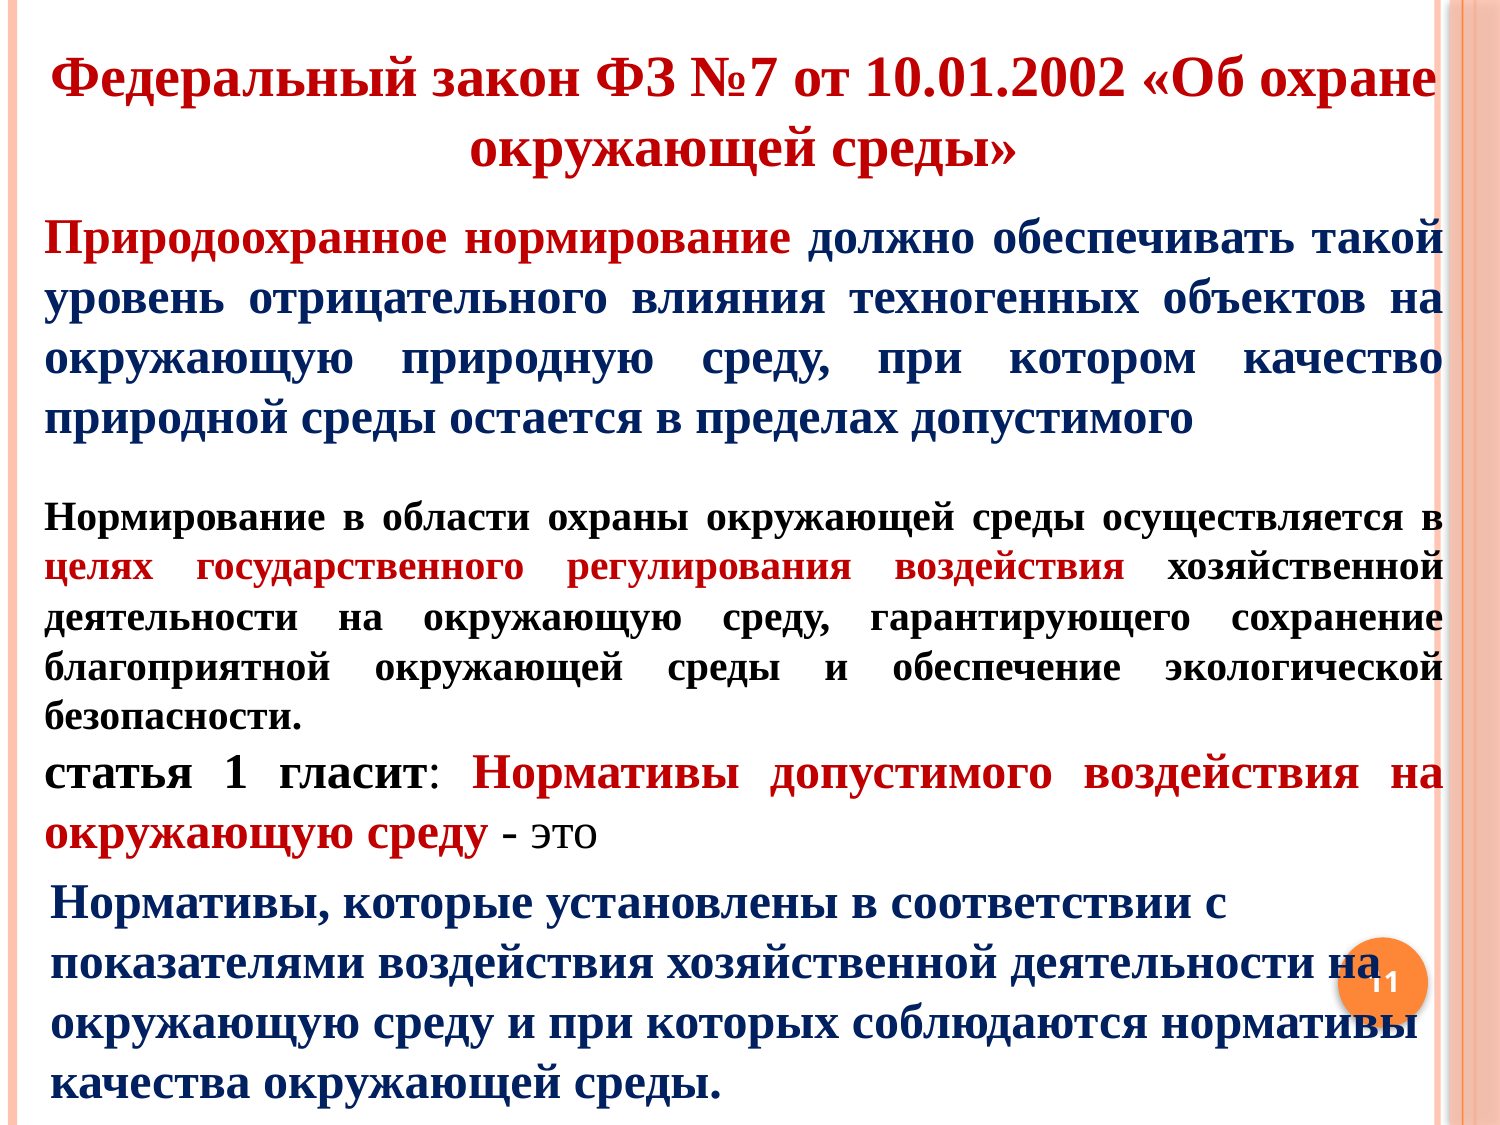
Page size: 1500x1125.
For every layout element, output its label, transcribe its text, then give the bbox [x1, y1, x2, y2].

text_box Федеральный закон ФЗ №7 от 10.01.2002 «Об охране окружающей среды» Природоохранное нормирование должно обеспечивать такой уровень отрицательного влияния техногенных объектов на окружающую природную среду, при котором качество природной среды остается в пределах допустимого Нормирование в области охраны окружающей среды осуществляется в целях государственного регулирования воздействия хозяйственной деятельности на окружающую среду, гарантирующего сохранение благоприятной окружающей среды и обеспечение экологической безопасности. статья 1 гласит: Нормативы допустимого воздействия на окружающую среду - это Нормативы, которые установлены в соответствии с показателями воздействия хозяйственной деятельности на окружающую среду и при которых соблюдаются нормативы качества окружающей среды. [29, 30, 1459, 1116]
